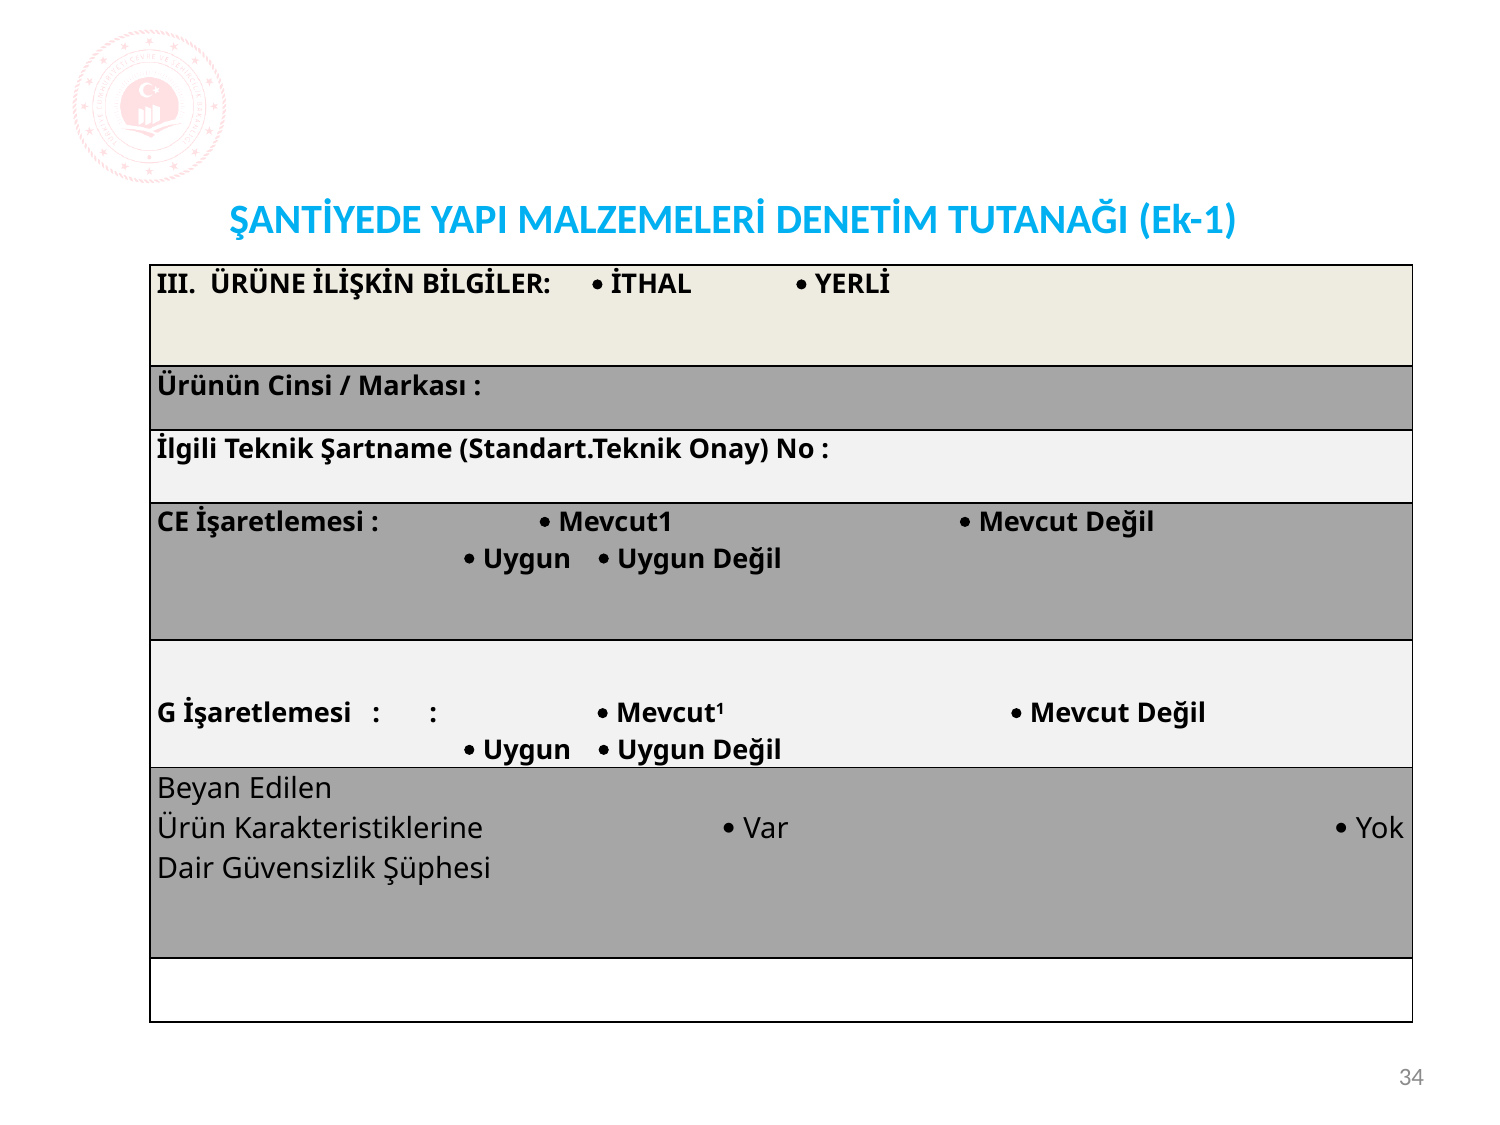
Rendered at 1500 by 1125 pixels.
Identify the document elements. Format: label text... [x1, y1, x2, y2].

table_cell G İşaretlemesi : :  Mevcut1  Mevcut Değil  Uygun  Uygun Değil [151, 641, 1412, 767]
table_cell Ürünün Cinsi / Markası : [151, 367, 1412, 429]
text_box ŞANTİYEDE YAPI MALZEMELERİ DENETİM TUTANAĞI (Ek-1) [64, 184, 1403, 250]
table_cell Beyan Edilen Ürün Karakteristiklerine  Var  Yok Dair Güvensizlik Şüphesi [151, 768, 1412, 957]
table_cell CE İşaretlemesi :  Mevcut1  Mevcut Değil  Uygun  Uygun Değil [151, 504, 1412, 639]
table_cell [151, 959, 1412, 1021]
table_cell İlgili Teknik Şartname (Standart.Teknik Onay) No : [151, 431, 1412, 502]
slide_number 34 [1364, 1045, 1440, 1106]
table_header III. ÜRÜNE İLİŞKİN BİLGİLER:  İTHAL  YERLİ [151, 266, 1412, 365]
picture [64, 21, 233, 190]
